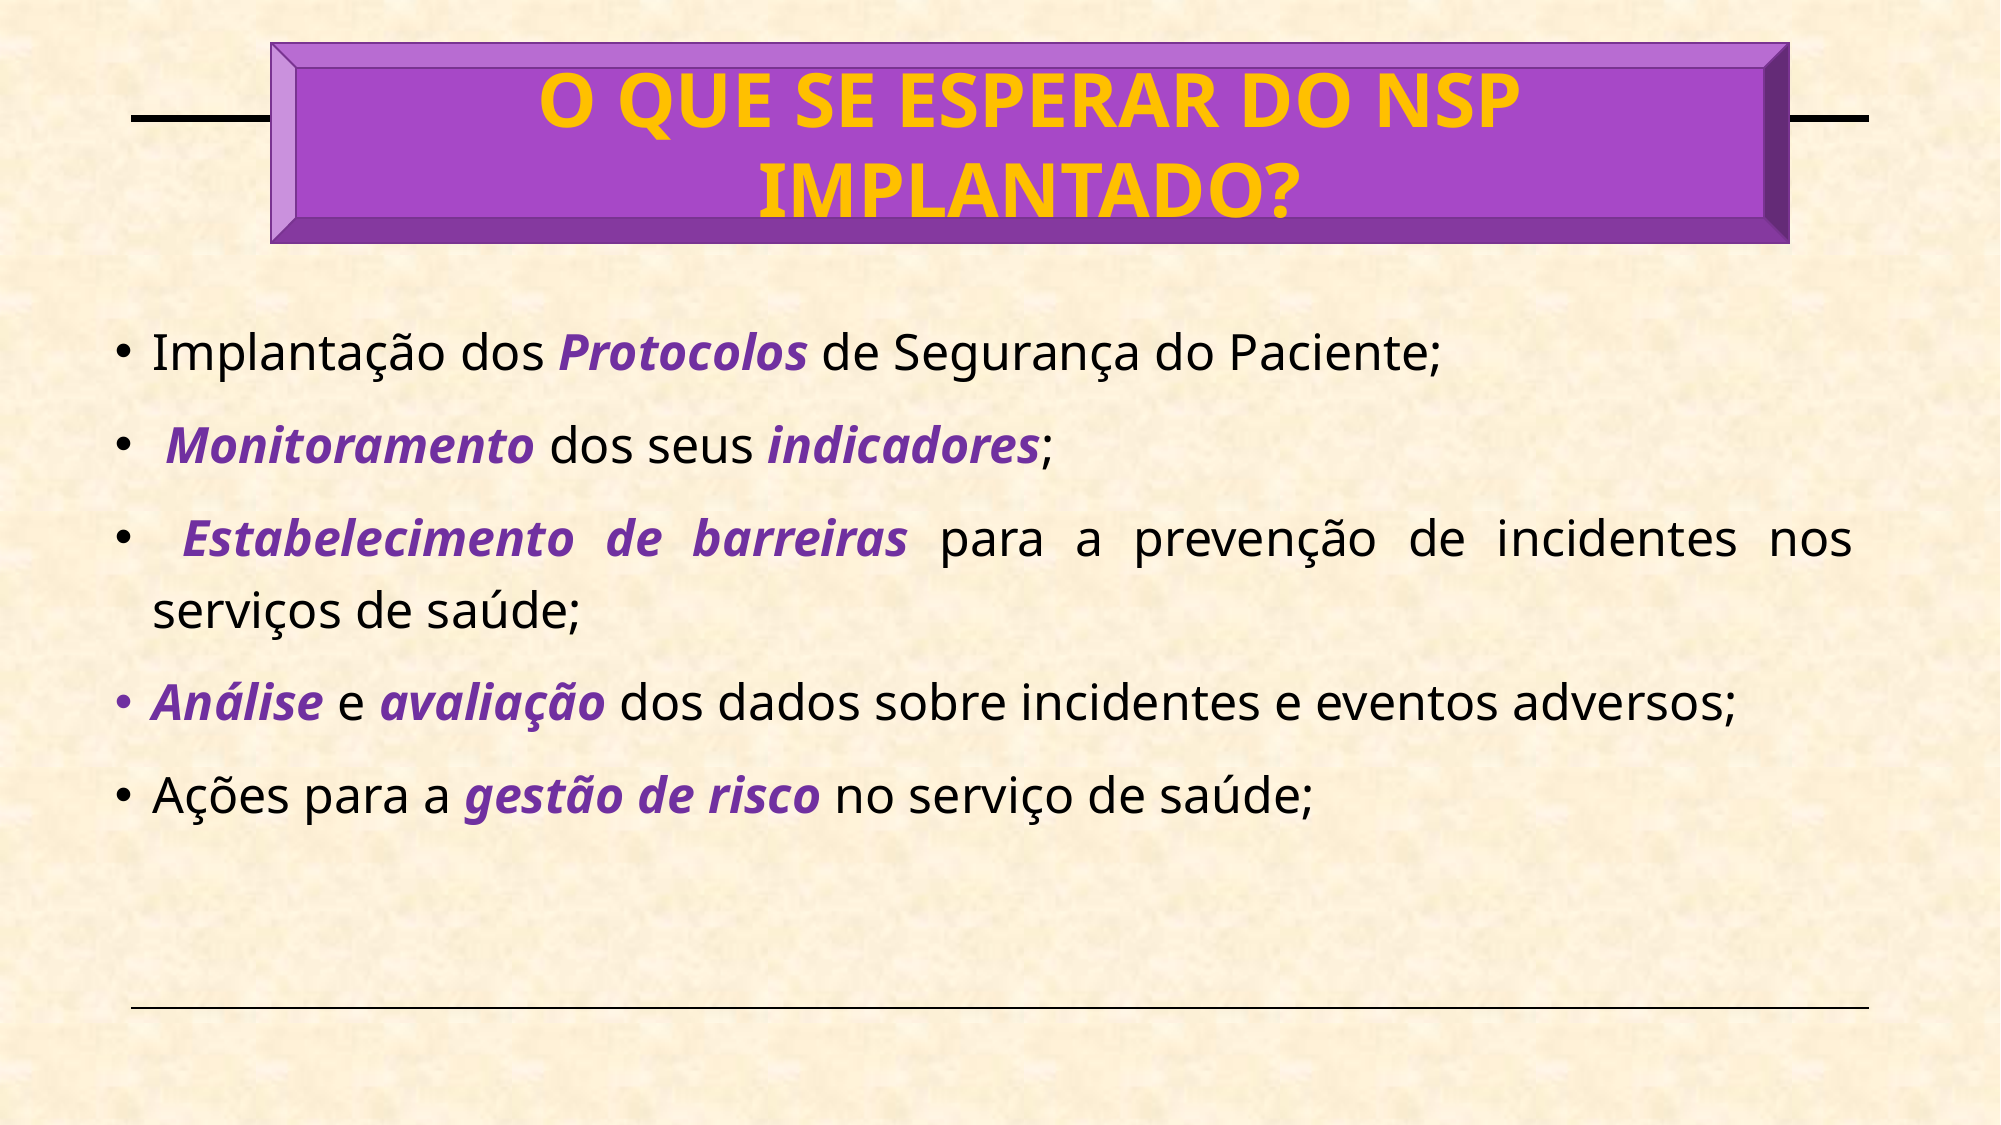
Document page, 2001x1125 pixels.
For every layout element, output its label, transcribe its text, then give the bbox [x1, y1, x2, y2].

picture [0, 0, 2001, 1125]
text_box O QUE SE ESPERAR DO NSP IMPLANTADO? [271, 42, 1790, 243]
list Implantação dos Protocolos de Segurança do Paciente; Monitoramento dos seus indicadores; Estabelecimento de barreiras para a prevenção de incidentes nos serviços de saúde; Análise e avaliação dos dados sobre incidentes e eventos adversos; Ações para a gestão de risco no serviço de saúde; [99, 300, 1869, 933]
